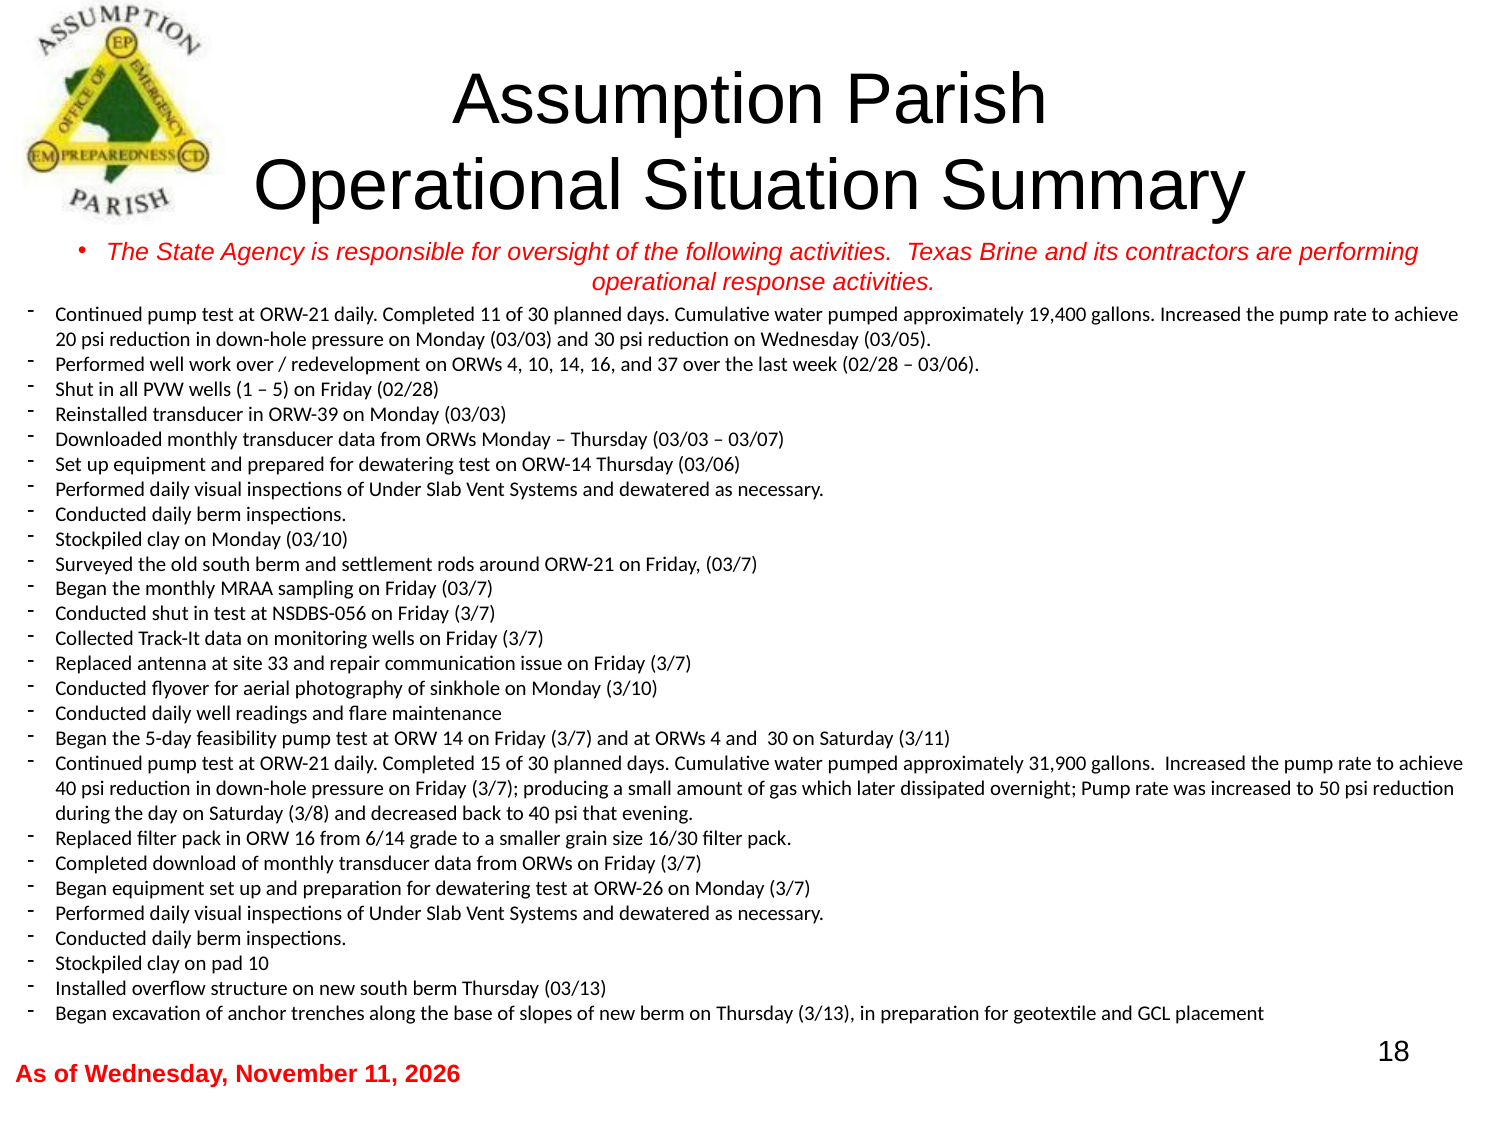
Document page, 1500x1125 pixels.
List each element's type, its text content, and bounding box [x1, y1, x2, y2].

title Assumption Parish Operational Situation Summary [229, 45, 1425, 227]
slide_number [0, 1049, 651, 1125]
picture [0, 0, 226, 229]
slide_number 18 [1074, 1058, 1426, 1103]
text_box The State Agency is responsible for oversight of the following activities. Texas Brine and its contractors are performing operational response activities. [24, 227, 1475, 292]
text_box Continued pump test at ORW-21 daily. Completed 11 of 30 planned days. Cumulative water pumped approximately 19,400 gallons. Increased the pump rate to achieve 20 psi reduction in down-hole pressure on Monday (03/03) and 30 psi reduction on Wednesday (03/05). Performed well work over / redevelopment on ORWs 4, 10, 14, 16, and 37 over the last week (02/28 – 03/06). Shut in all PVW wells (1 – 5) on Friday (02/28) Reinstalled transducer in ORW-39 on Monday (03/03) Downloaded monthly transducer data from ORWs Monday – Thursday (03/03 – 03/07) Set up equipment and prepared for dewatering test on ORW-14 Thursday (03/06) Performed daily visual inspections of Under Slab Vent Systems and dewatered as necessary. Conducted daily berm inspections. Stockpiled clay on Monday (03/10) Surveyed the old south berm and settlement rods around ORW-21 on Friday, (03/7) Began the monthly MRAA sampling on Friday (03/7) Conducted shut in test at NSDBS-056 on Friday (3/7) Collected Track-It data on monitoring wells on Friday (3/7) Replaced antenna at site 33 and repair communication issue on Friday (3/7) Conducted flyover for aerial photography of sinkhole on Monday (3/10) Conducted daily well readings and flare maintenance Began the 5-day feasibility pump test at ORW 14 on Friday (3/7) and at ORWs 4 and 30 on Saturday (3/11) Continued pump test at ORW-21 daily. Completed 15 of 30 planned days. Cumulative water pumped approximately 31,900 gallons. Increased the pump rate to achieve 40 psi reduction in down-hole pressure on Friday (3/7); producing a small amount of gas which later dissipated overnight; Pump rate was increased to 50 psi reduction during the day on Saturday (3/8) and decreased back to 40 psi that evening. Replaced filter pack in ORW 16 from 6/14 grade to a smaller grain size 16/30 filter pack. Completed download of monthly transducer data from ORWs on Friday (3/7) Began equipment set up and preparation for dewatering test at ORW-26 on Monday (3/7) Performed daily visual inspections of Under Slab Vent Systems and dewatered as necessary. Conducted daily berm inspections. Stockpiled clay on pad 10 Installed overflow structure on new south berm Thursday (03/13) Began excavation of anchor trenches along the base of slopes of new berm on Thursday (3/13), in preparation for geotextile and GCL placement [12, 292, 1488, 1058]
